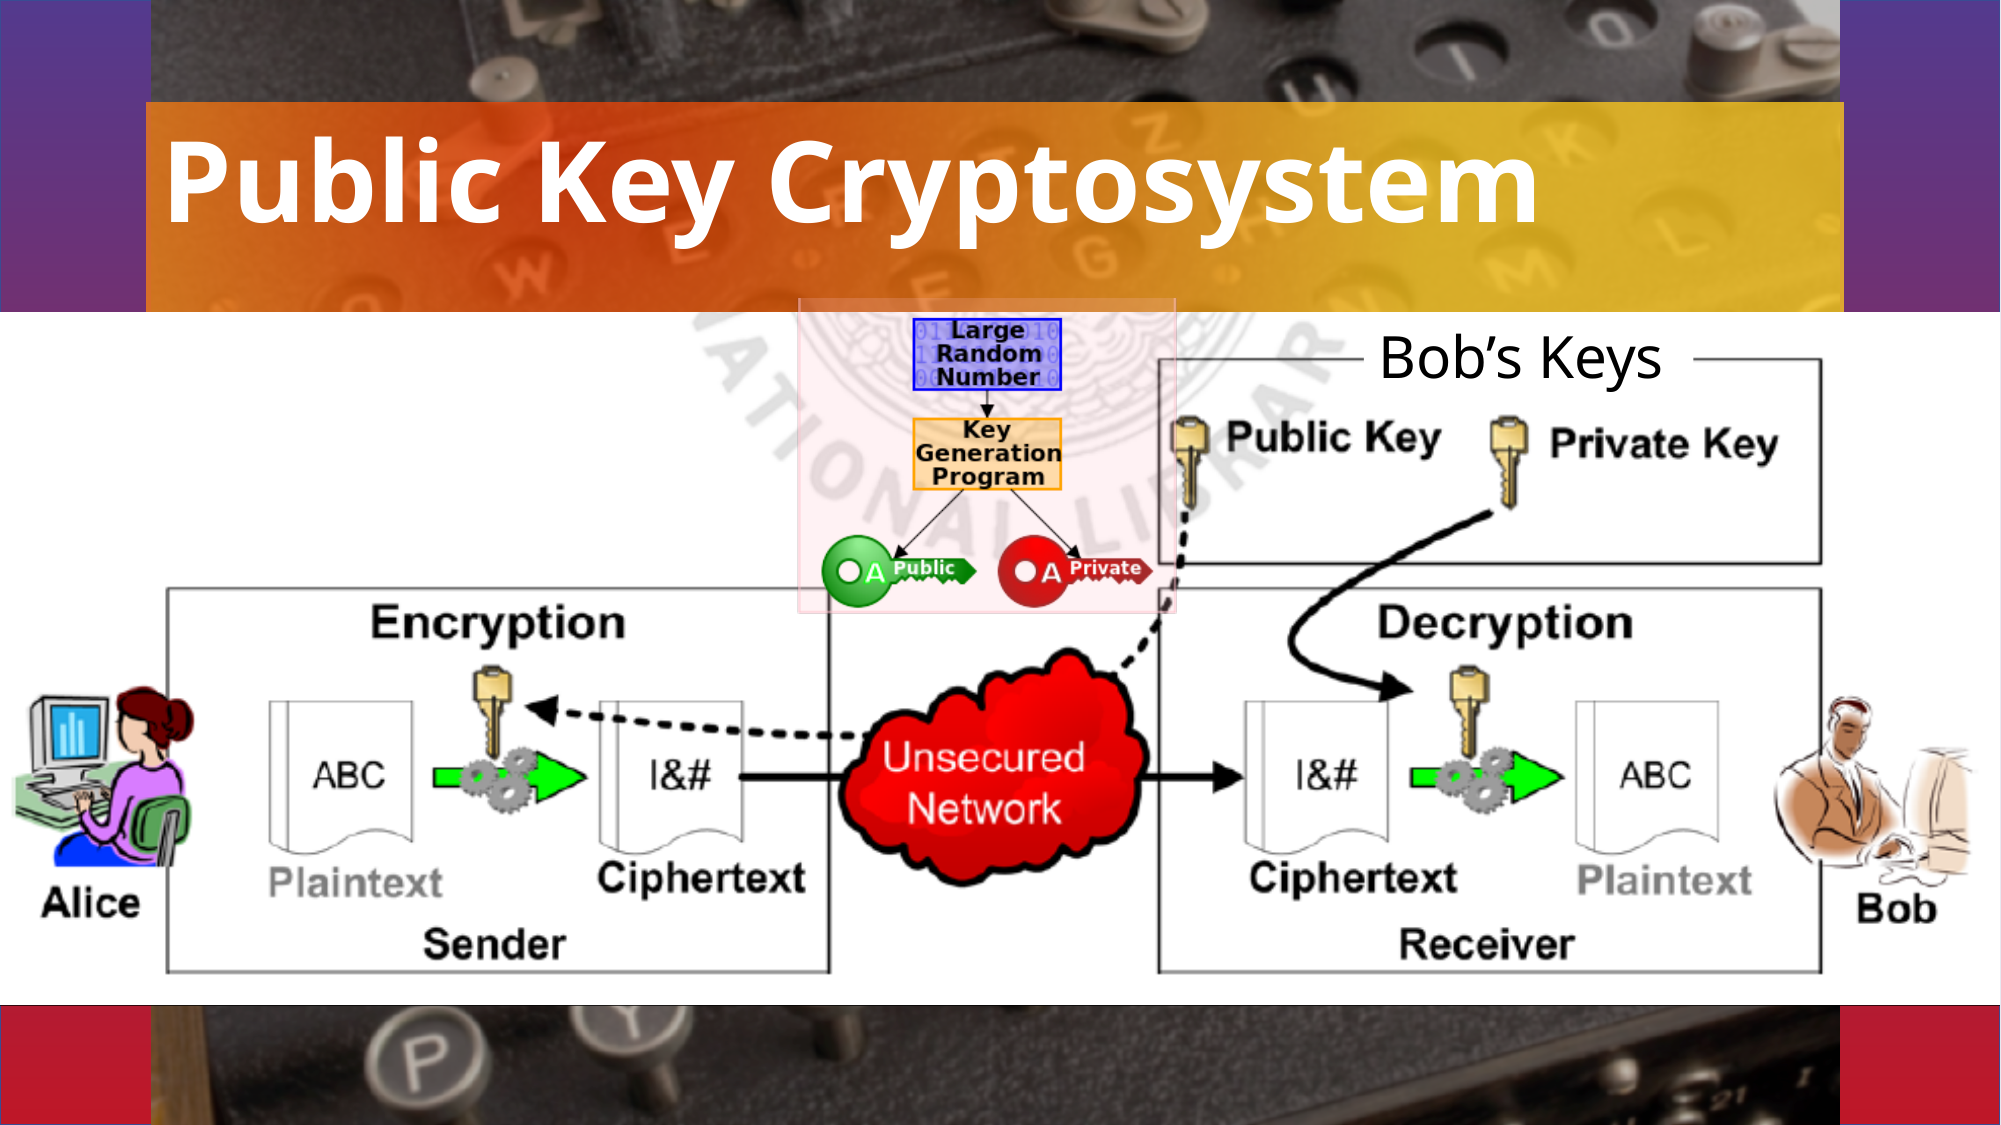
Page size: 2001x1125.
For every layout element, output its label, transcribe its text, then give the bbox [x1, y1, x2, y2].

picture [151, 0, 1840, 102]
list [0, 312, 2000, 1006]
picture [776, 298, 1199, 637]
title Public Key Cryptosystem [146, 102, 1844, 312]
picture [151, 1006, 1840, 1125]
